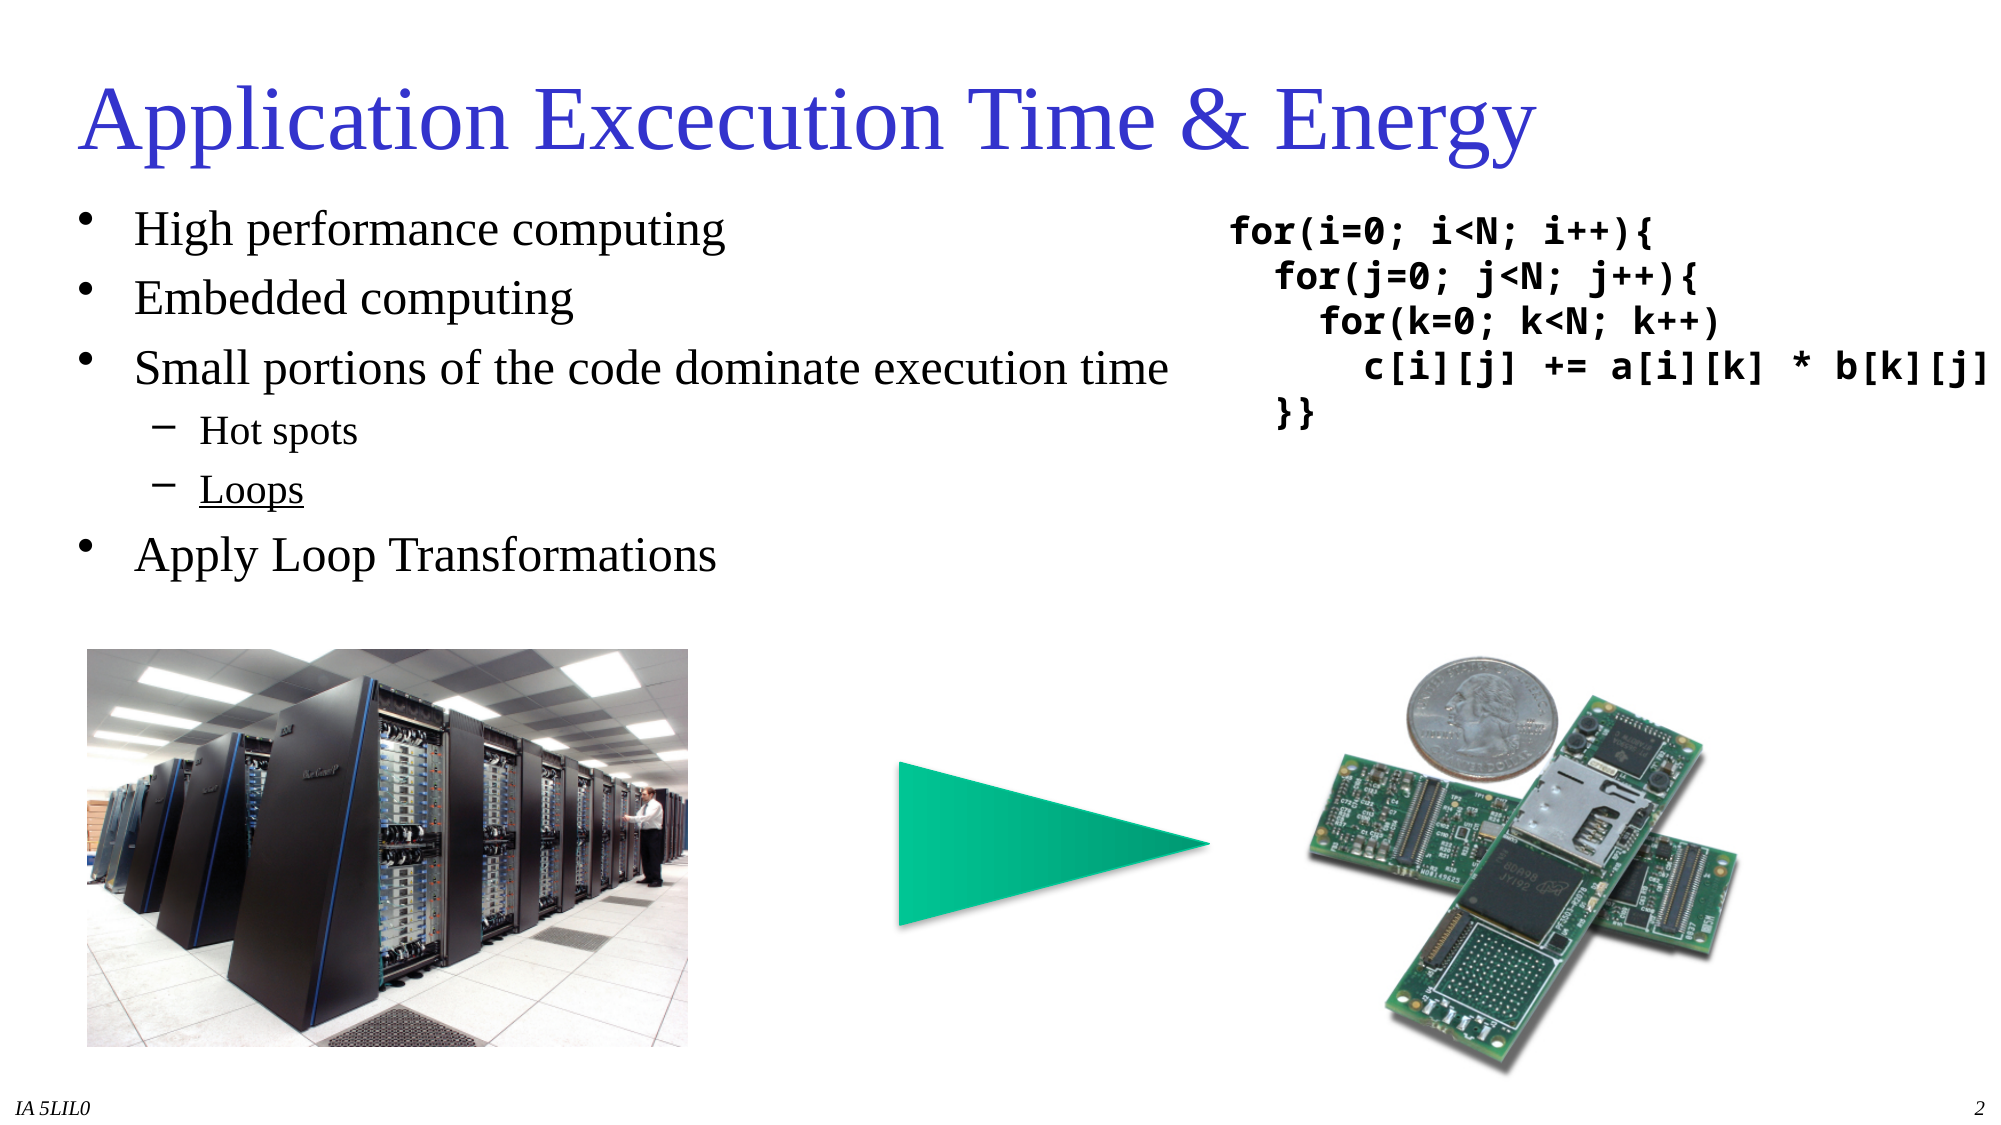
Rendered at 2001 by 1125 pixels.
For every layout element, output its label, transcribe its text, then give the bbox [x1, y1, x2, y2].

picture [1287, 612, 1806, 1125]
text_box for(i=0; i<N; i++){ for(j=0; j<N; j++){ for(k=0; k<N; k++) c[i][j] += a[i][k] * b[k][j]; }} [1213, 199, 2000, 440]
slide_number 2 [1811, 1087, 2000, 1125]
title Application Excecution Time & Energy [62, 37, 1934, 187]
text_box [899, 761, 1210, 926]
list High performance computing Embedded computing Small portions of the code dominate execution time Hot spots Loops Apply Loop Transformations [62, 187, 1934, 1063]
picture [87, 648, 688, 1048]
slide_number IA 5LIL0 [0, 1087, 417, 1125]
text_box [896, 764, 1207, 932]
